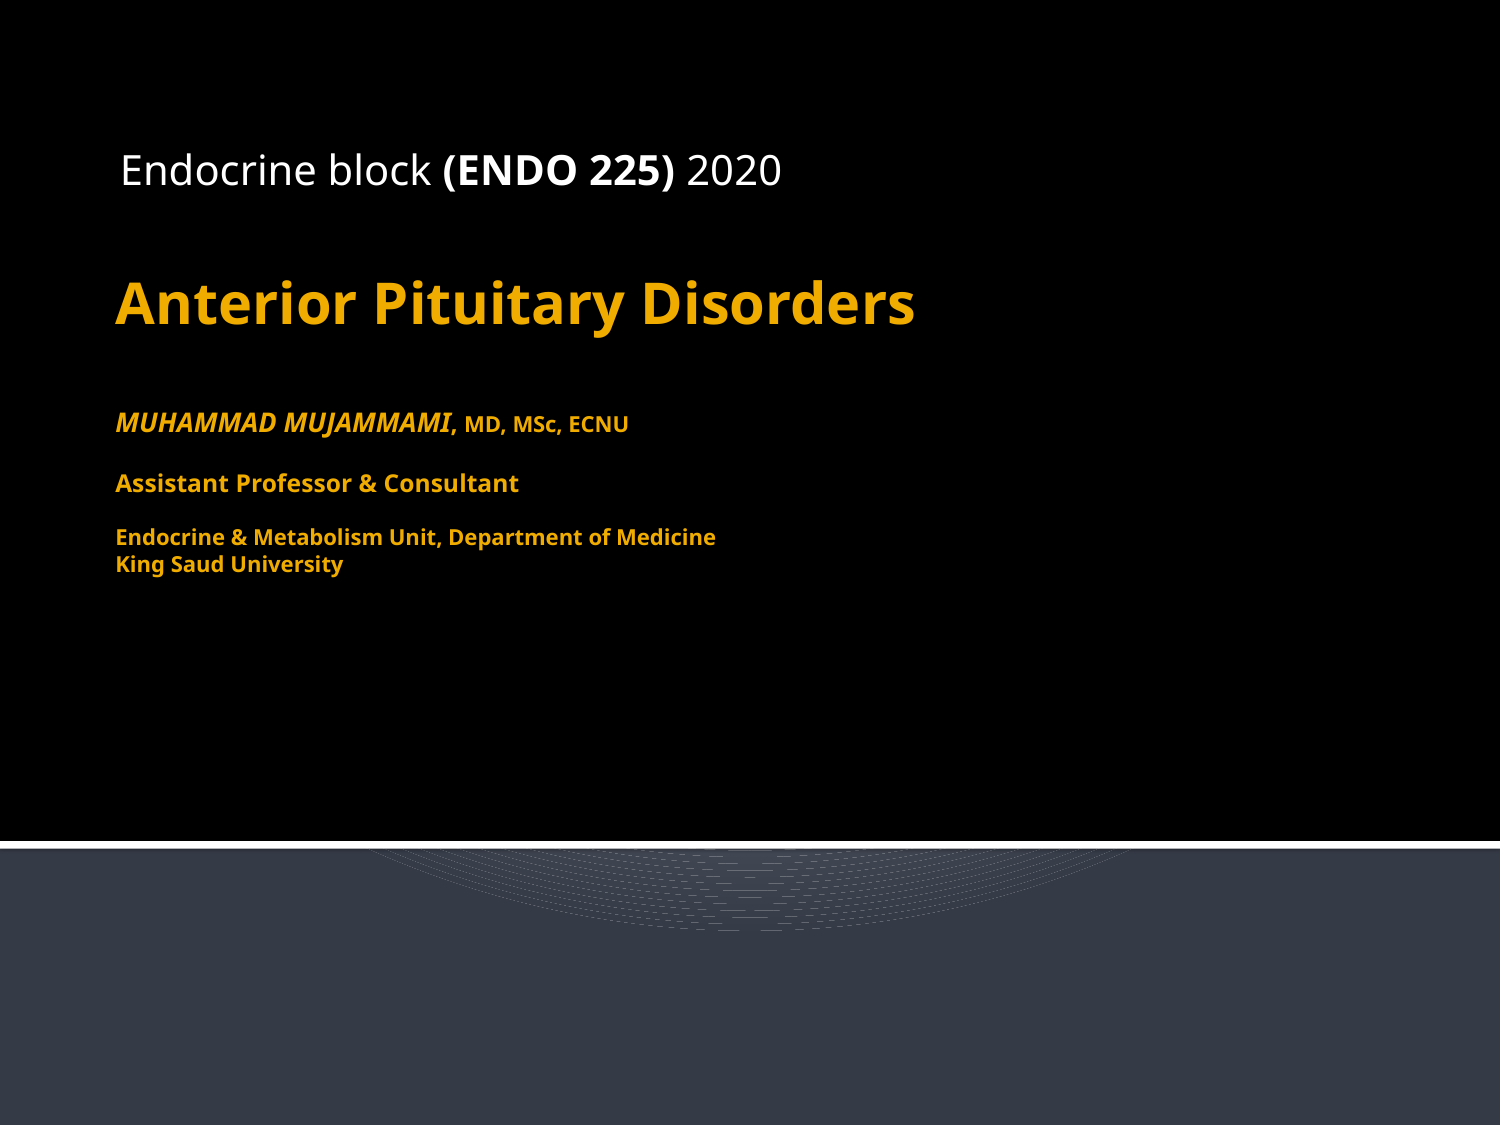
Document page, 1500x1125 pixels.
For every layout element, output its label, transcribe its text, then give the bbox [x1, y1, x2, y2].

title Anterior Pituitary Disorders MUHAMMAD MUJAMMAMI, MD, MSc, ECNU Assistant Professor & Consultant Endocrine & Metabolism Unit, Department of Medicine King Saud University [100, 267, 1426, 764]
subtitle Endocrine block (ENDO 225) 2020 [100, 90, 1426, 195]
